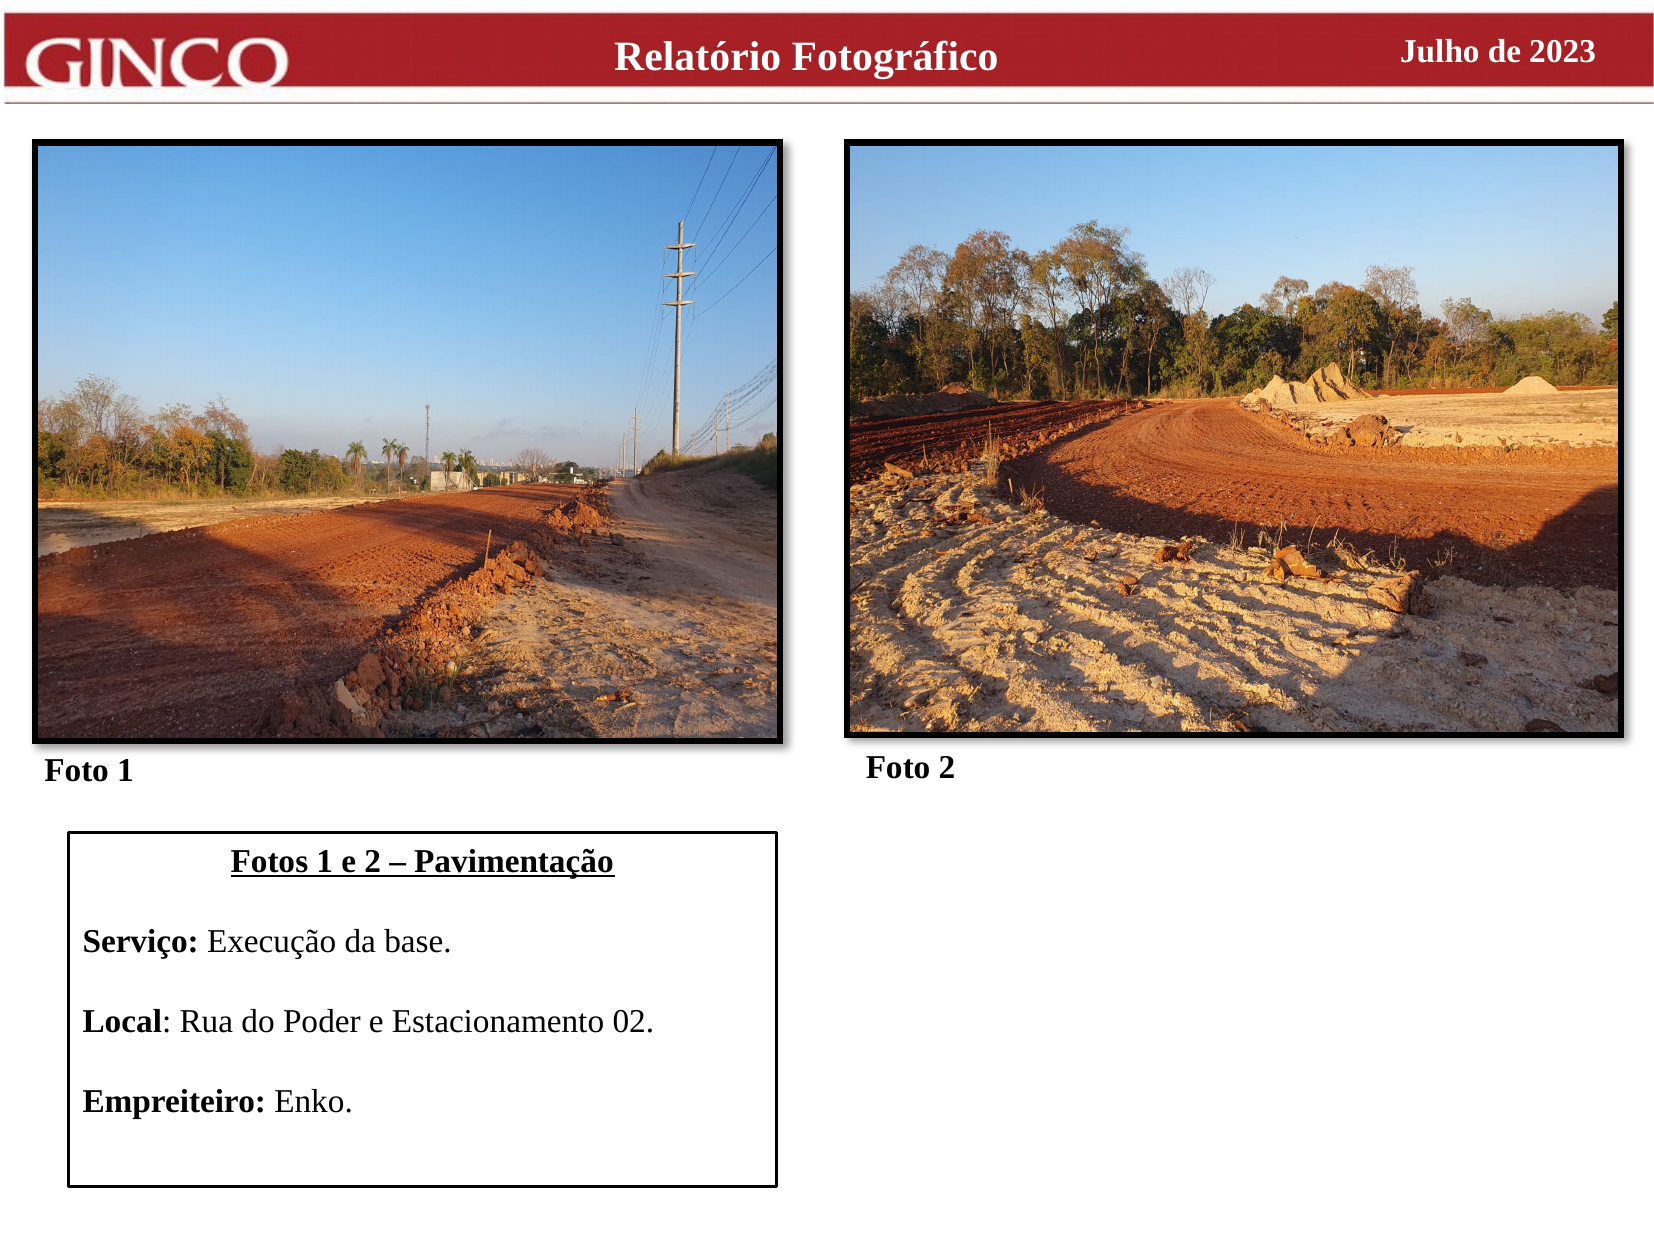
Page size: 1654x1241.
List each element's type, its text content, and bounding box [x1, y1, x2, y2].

picture [850, 145, 1619, 733]
text_box Foto 1 [29, 740, 150, 796]
text_box Foto 2 [851, 747, 971, 793]
picture [37, 145, 778, 739]
picture [2, 0, 1654, 104]
text_box Fotos 1 e 2 – Pavimentação Serviço: Execução da base. Local: Rua do Poder e Estacionamento 02. Empreiteiro: Enko. [68, 832, 777, 1187]
